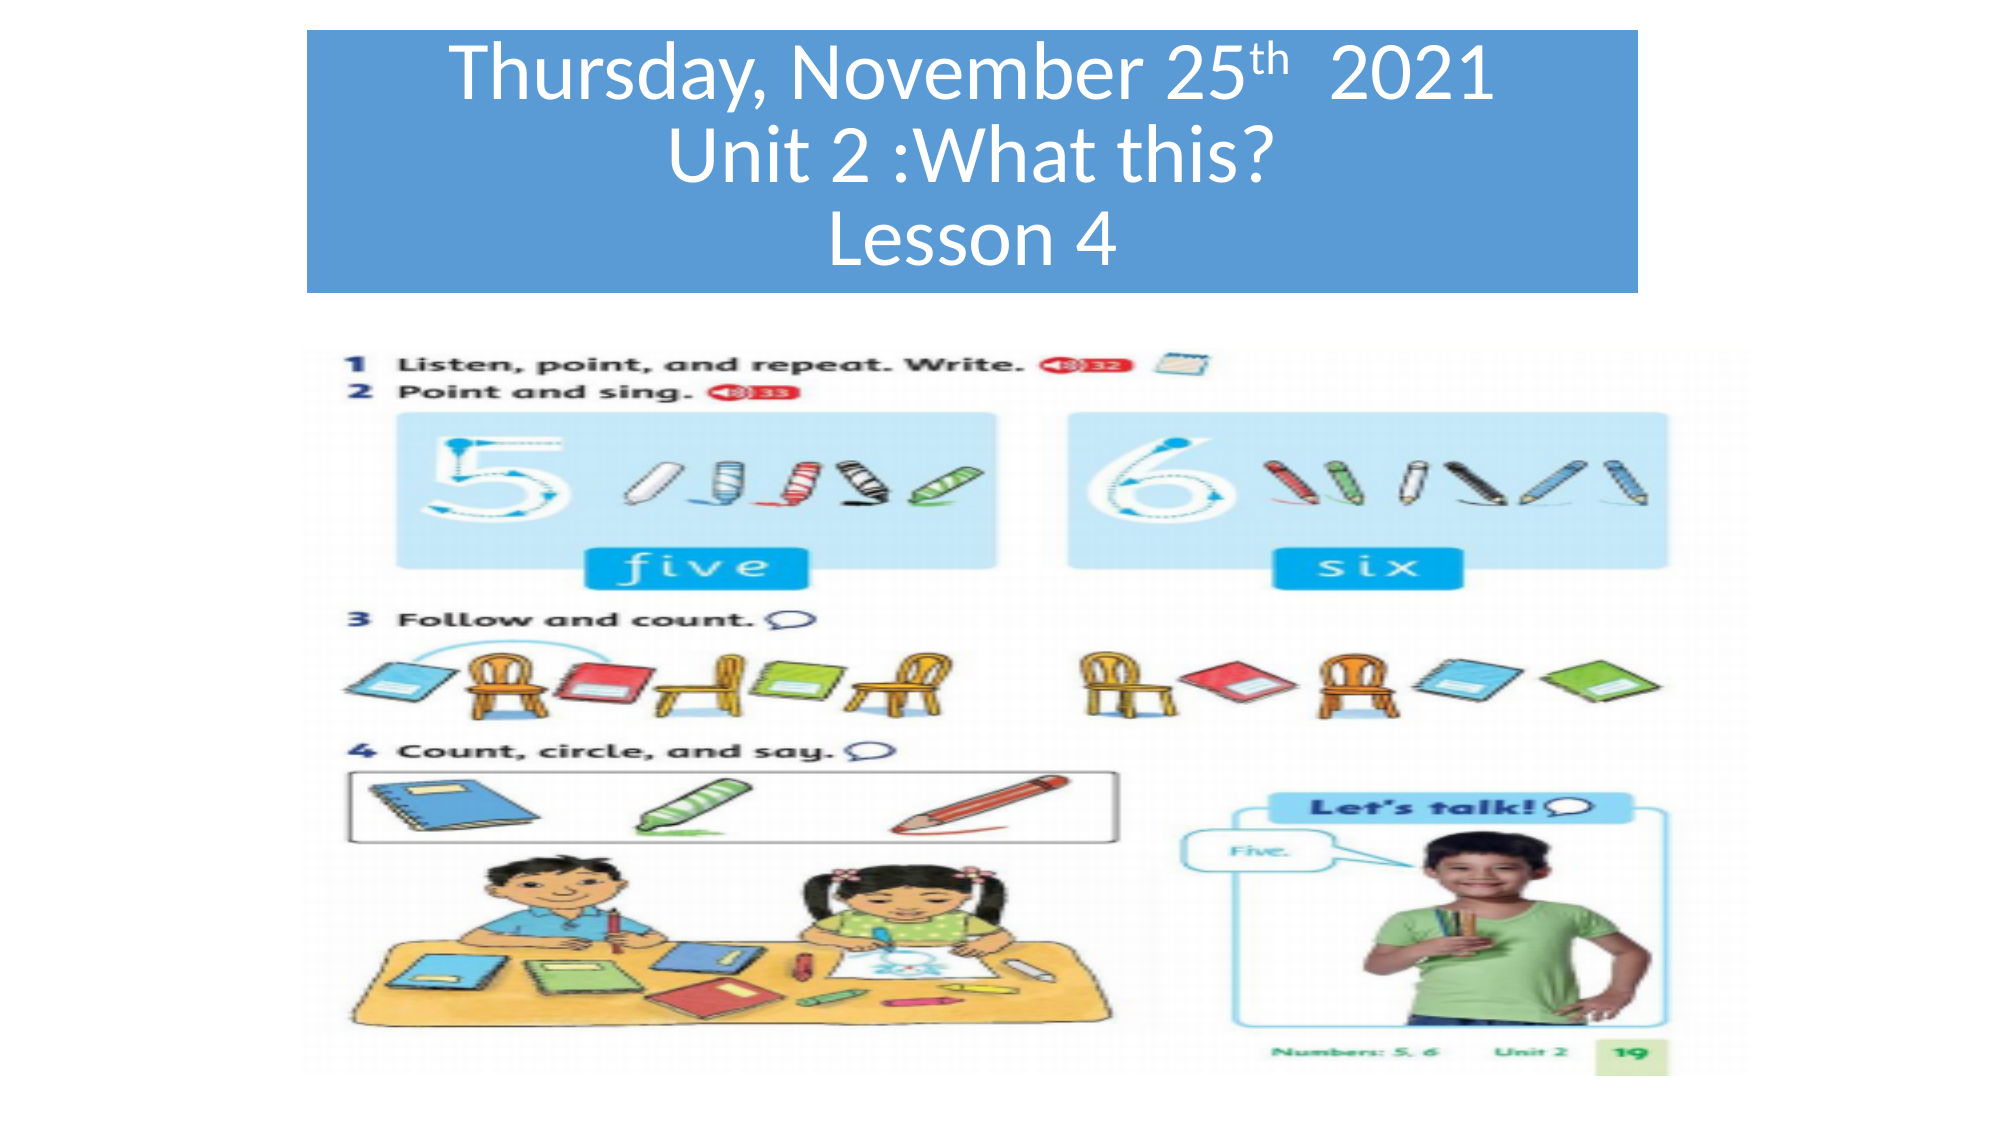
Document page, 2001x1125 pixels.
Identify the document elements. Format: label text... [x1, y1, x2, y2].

picture [302, 348, 1753, 1076]
table_header Thursday, November 25th 2021 Unit 2 :What this? Lesson 4 [307, 30, 1638, 293]
